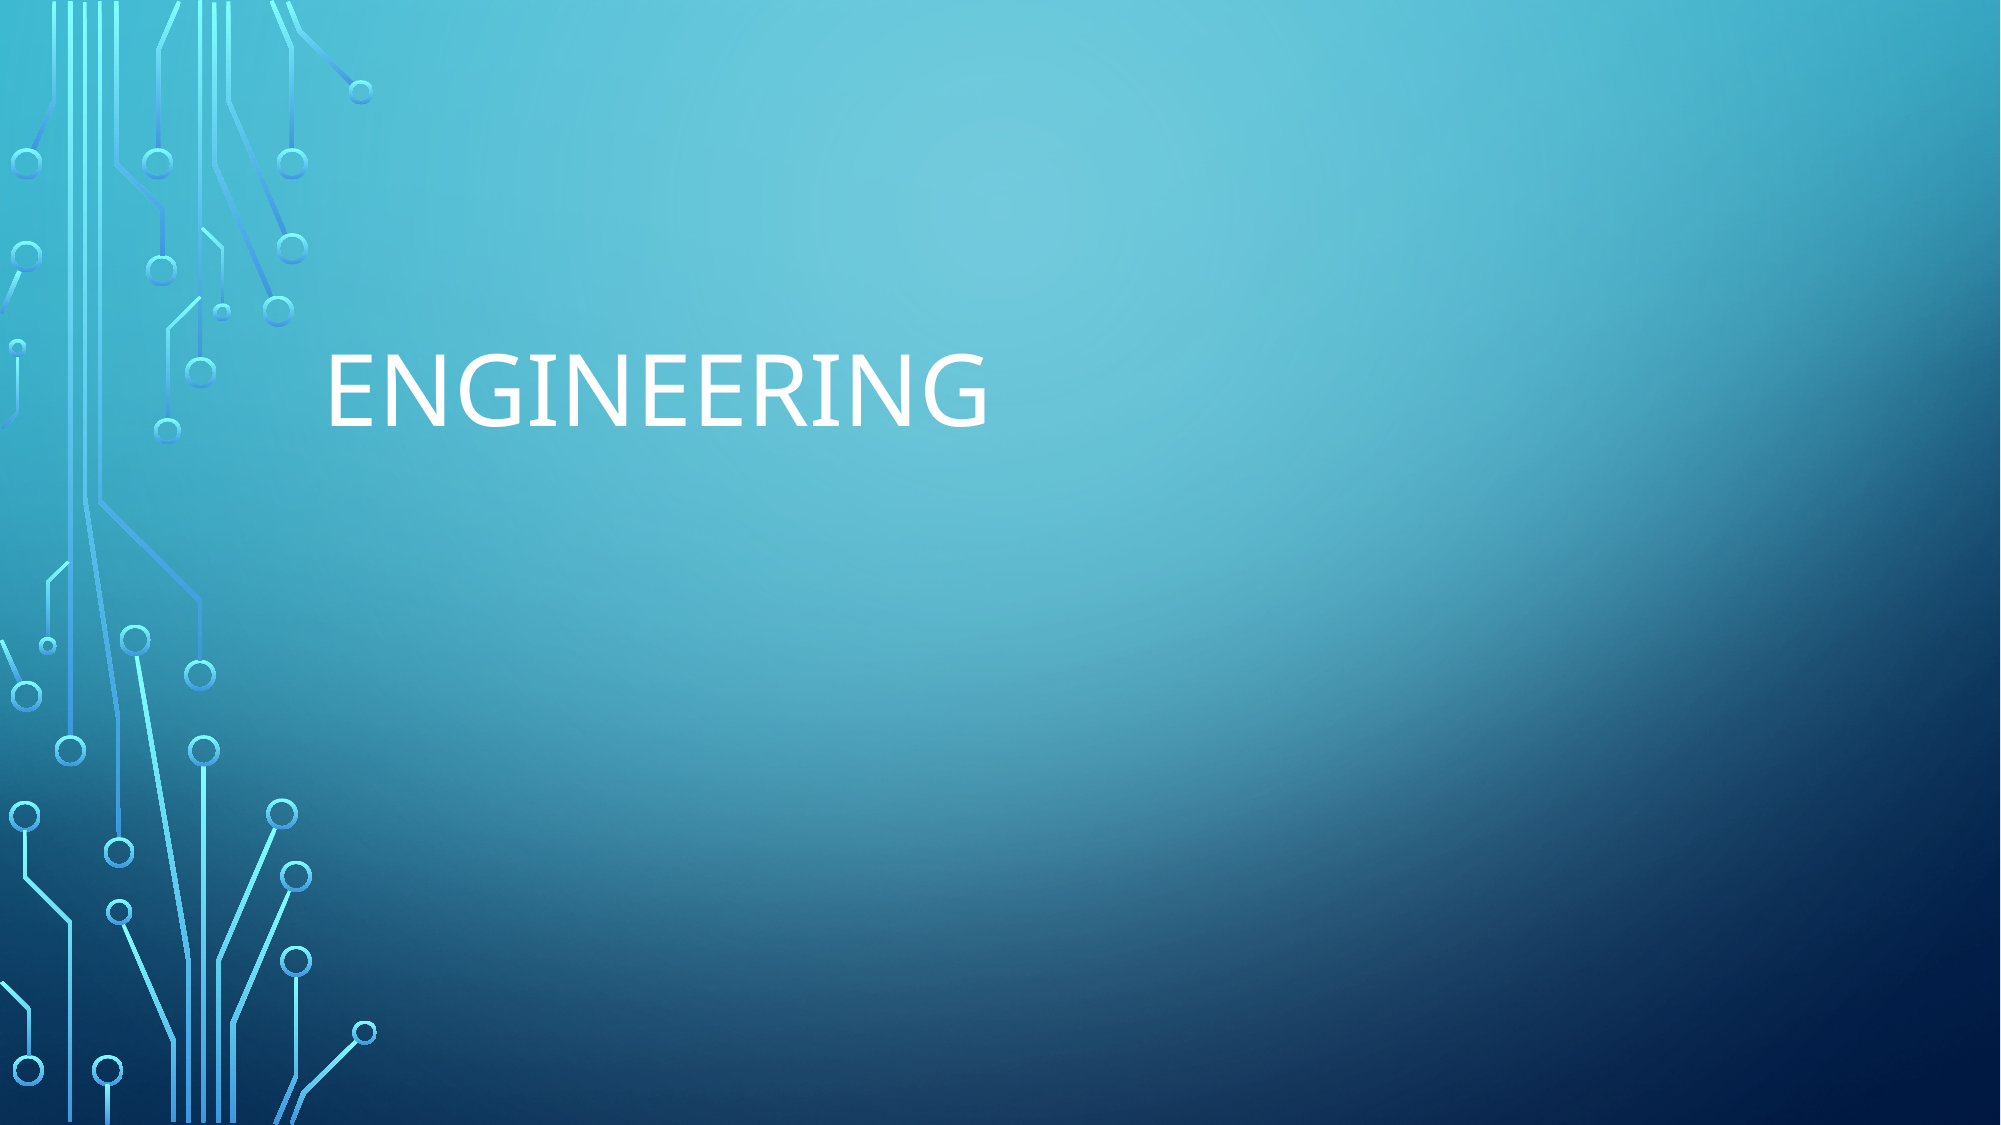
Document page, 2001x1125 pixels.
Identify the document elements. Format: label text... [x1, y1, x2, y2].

title engineering [307, 184, 1750, 576]
